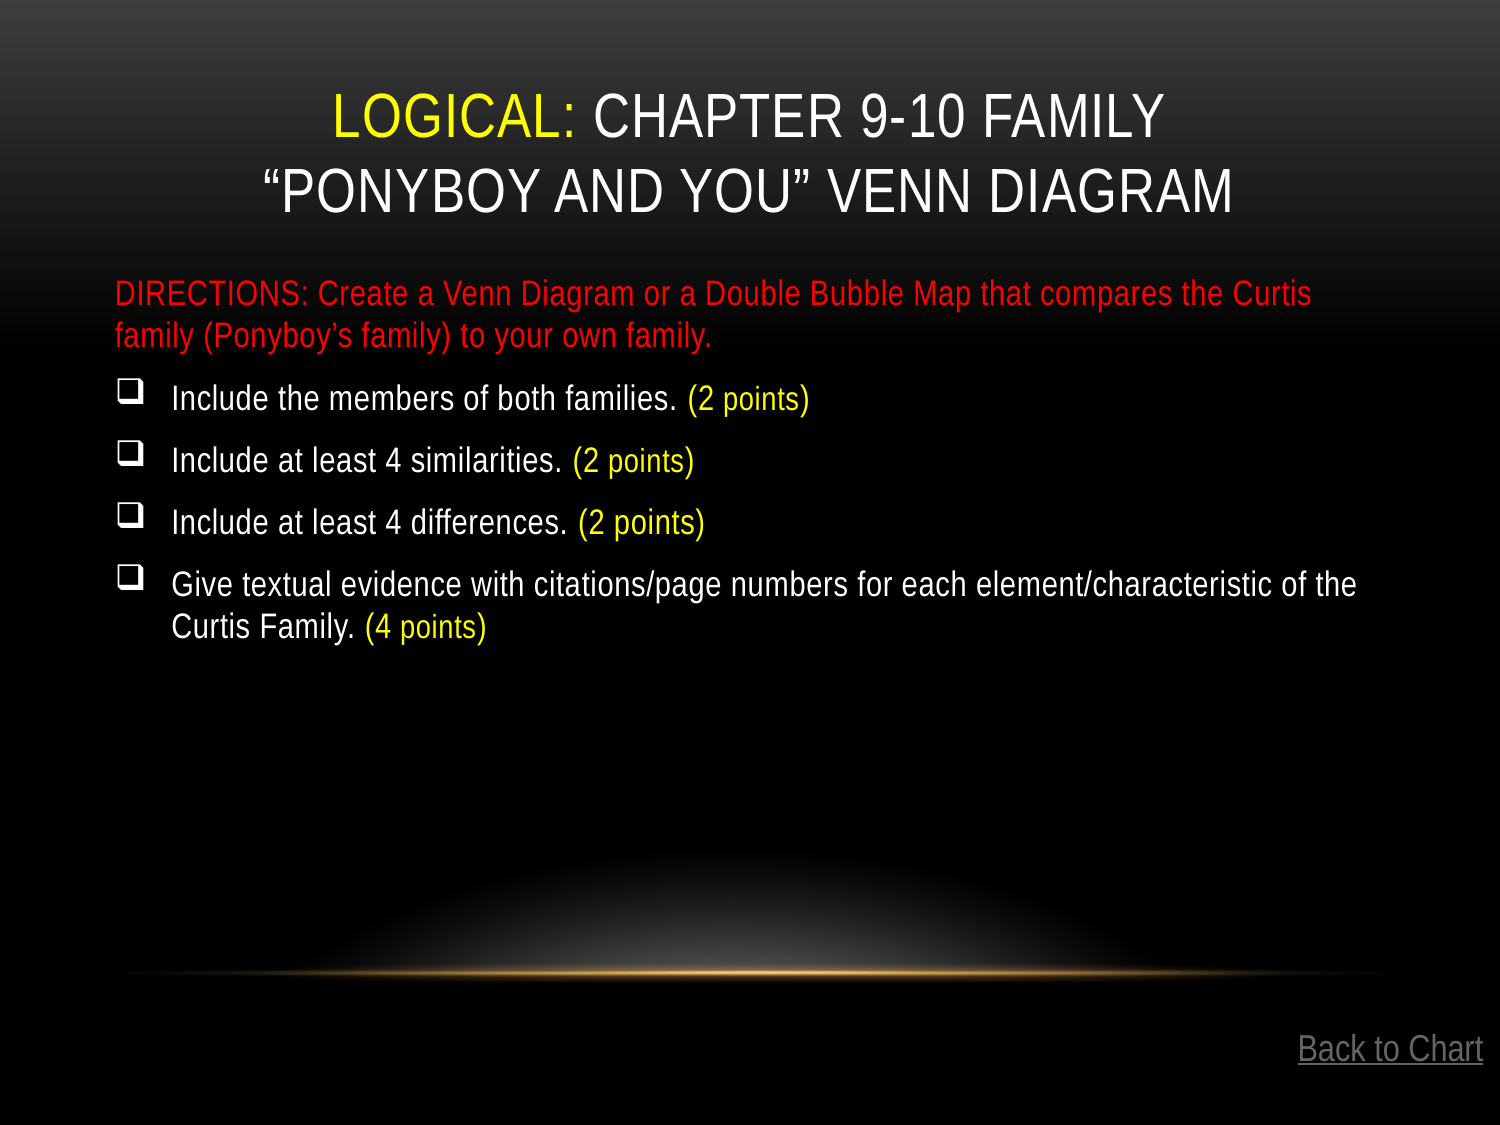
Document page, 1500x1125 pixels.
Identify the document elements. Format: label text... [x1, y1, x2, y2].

text_box Back to Chart [1282, 1016, 1499, 1121]
title Logical: Chapter 9-10 Family “Ponyboy and you” Venn DIagram [99, 45, 1400, 233]
list DIRECTIONS: Create a Venn Diagram or a Double Bubble Map that compares the Curtis family (Ponyboy’s family) to your own family. Include the members of both families. (2 points) Include at least 4 similarities. (2 points) Include at least 4 differences. (2 points) Give textual evidence with citations/page numbers for each element/characteristic of the Curtis Family. (4 points) [99, 262, 1400, 938]
picture [0, 0, 1500, 1125]
